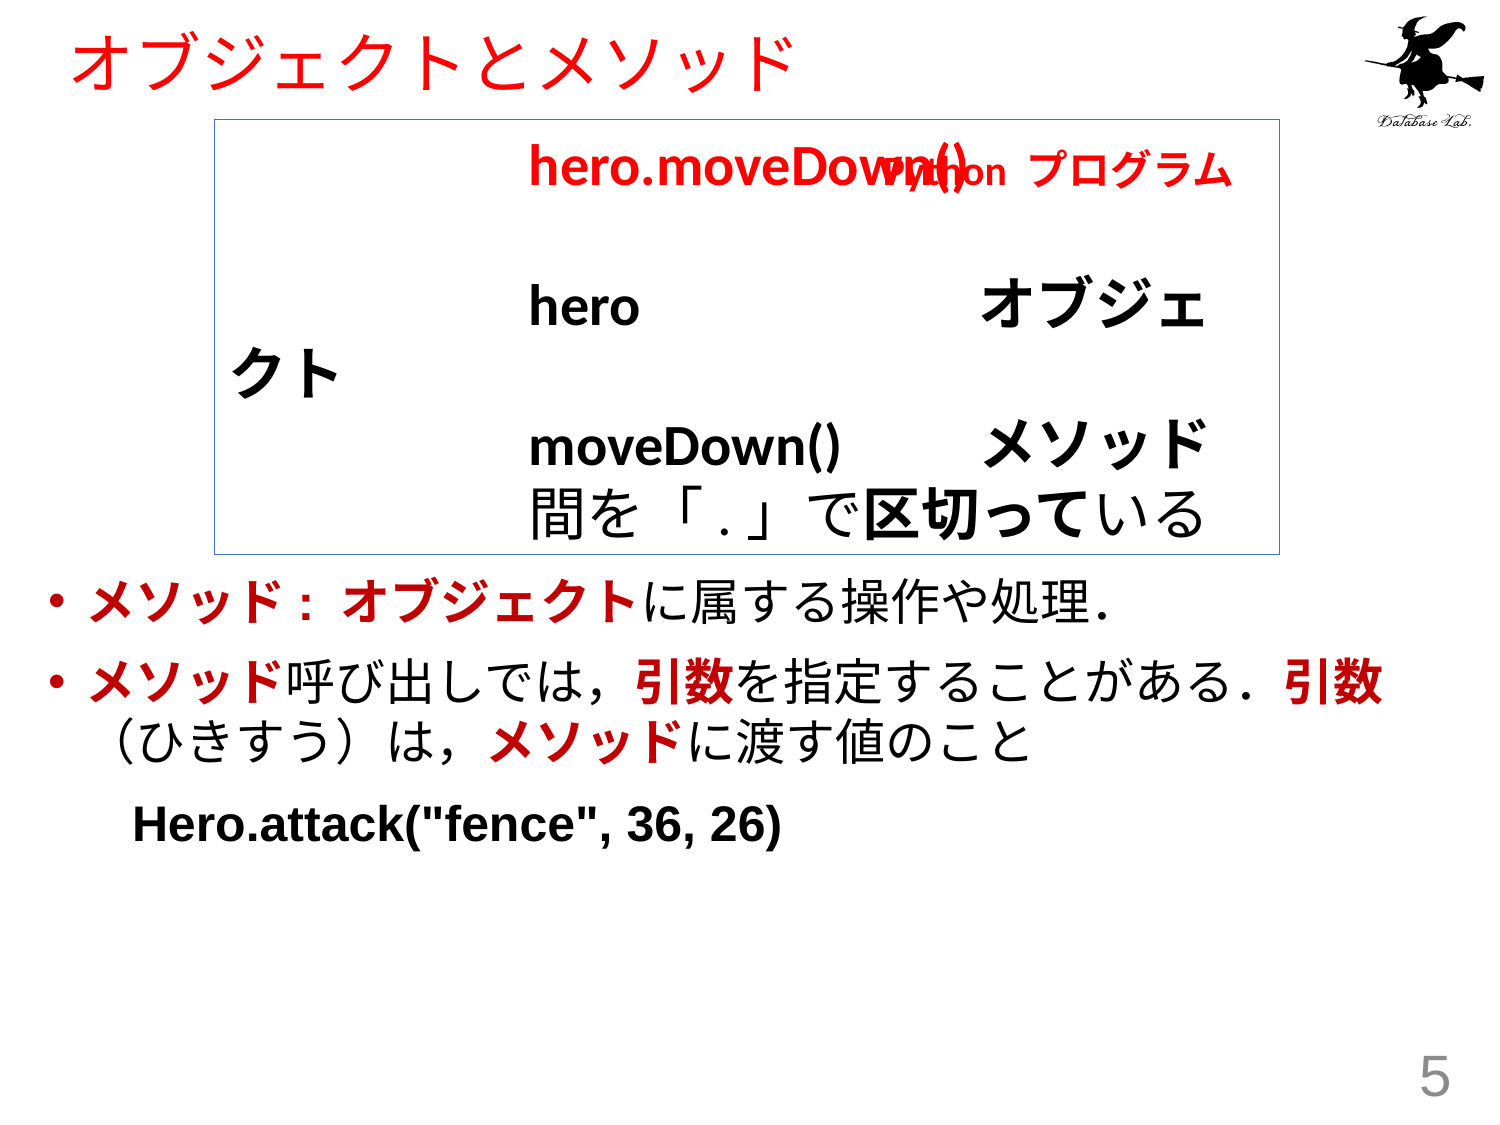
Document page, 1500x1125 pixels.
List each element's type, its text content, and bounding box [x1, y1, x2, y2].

text_box hero.moveDown() hero オブジェクト moveDown() メソッド 間を「.」で区切っている [214, 119, 1280, 555]
list メソッド: オブジェクトに属する操作や処理． メソッド呼び出しでは，引数を指定することがある．引数（ひきすう）は，メソッドに渡す値のこと Hero.attack("fence", 36, 26) [33, 562, 1421, 1067]
picture [1362, 14, 1486, 130]
title オブジェクトとメソッド [52, 28, 1441, 106]
slide_number 5 [1129, 1042, 1467, 1103]
text_box Python プログラム [868, 136, 1280, 201]
